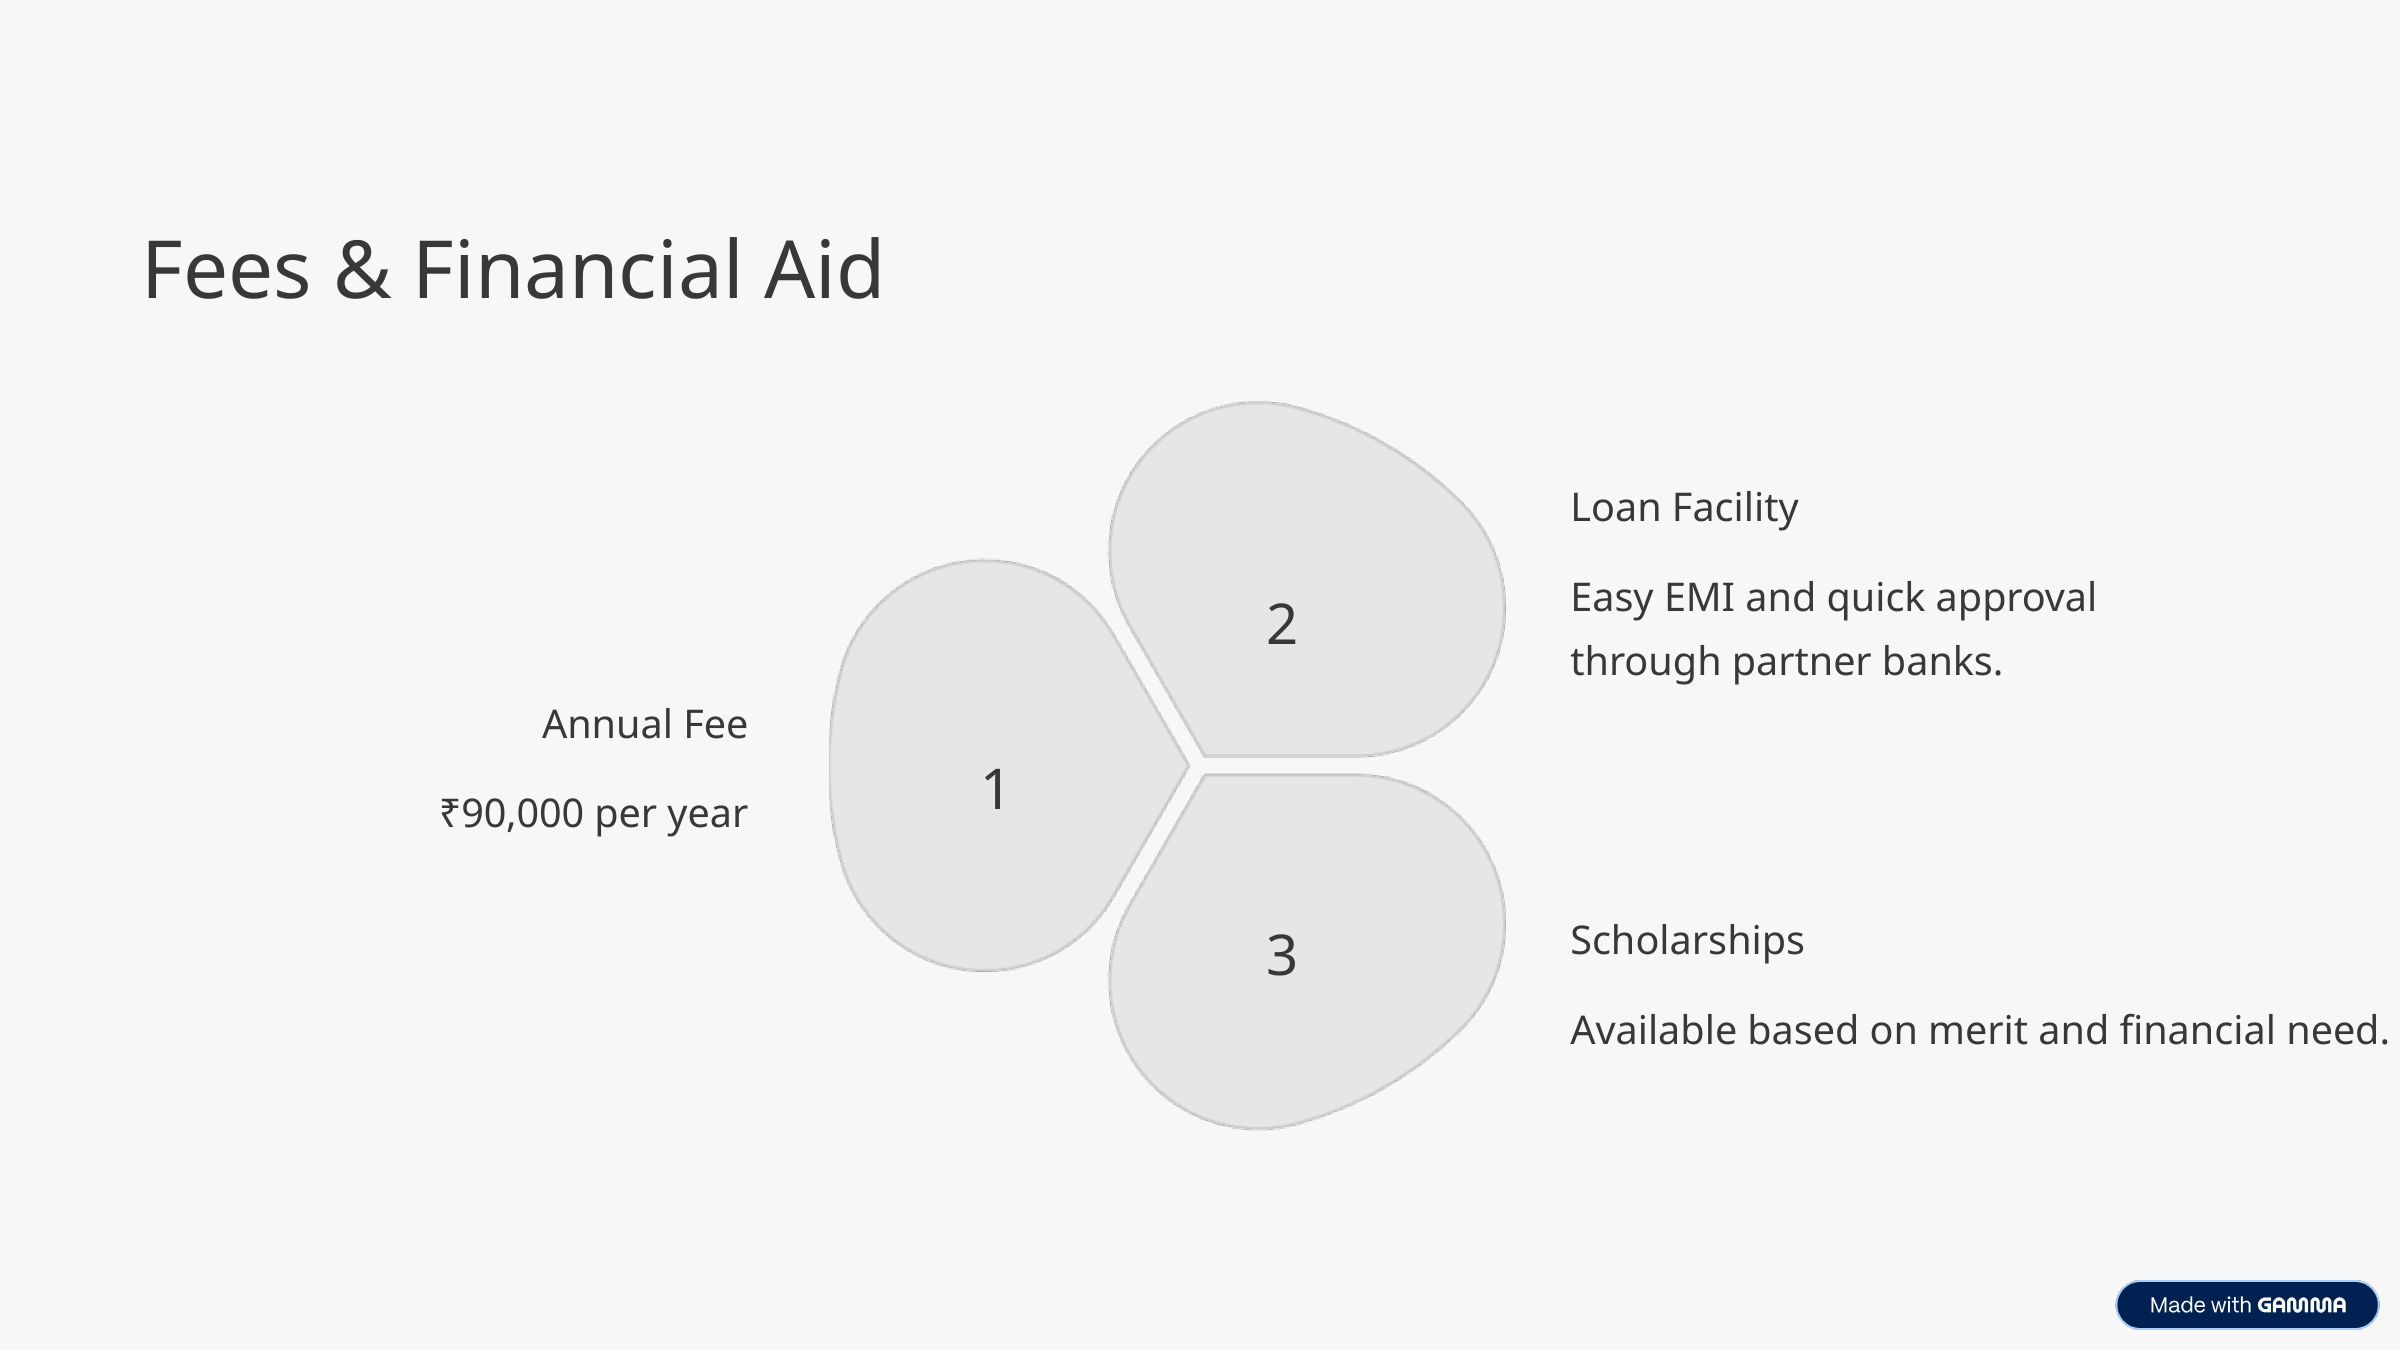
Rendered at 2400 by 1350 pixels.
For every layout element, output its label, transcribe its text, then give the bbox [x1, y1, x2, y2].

picture [829, 395, 1571, 1137]
text_box Easy EMI and quick approval through partner banks. [1571, 554, 2259, 685]
text_box Loan Facility [1571, 479, 1976, 531]
text_box Scholarships [1571, 912, 1976, 964]
text_box ₹90,000 per year [141, 771, 749, 836]
text_box Fees & Financial Aid [141, 213, 952, 315]
text_box Annual Fee [343, 696, 749, 747]
text_box Available based on merit and financial need. [1571, 987, 2259, 1053]
picture [2106, 1271, 2389, 1339]
